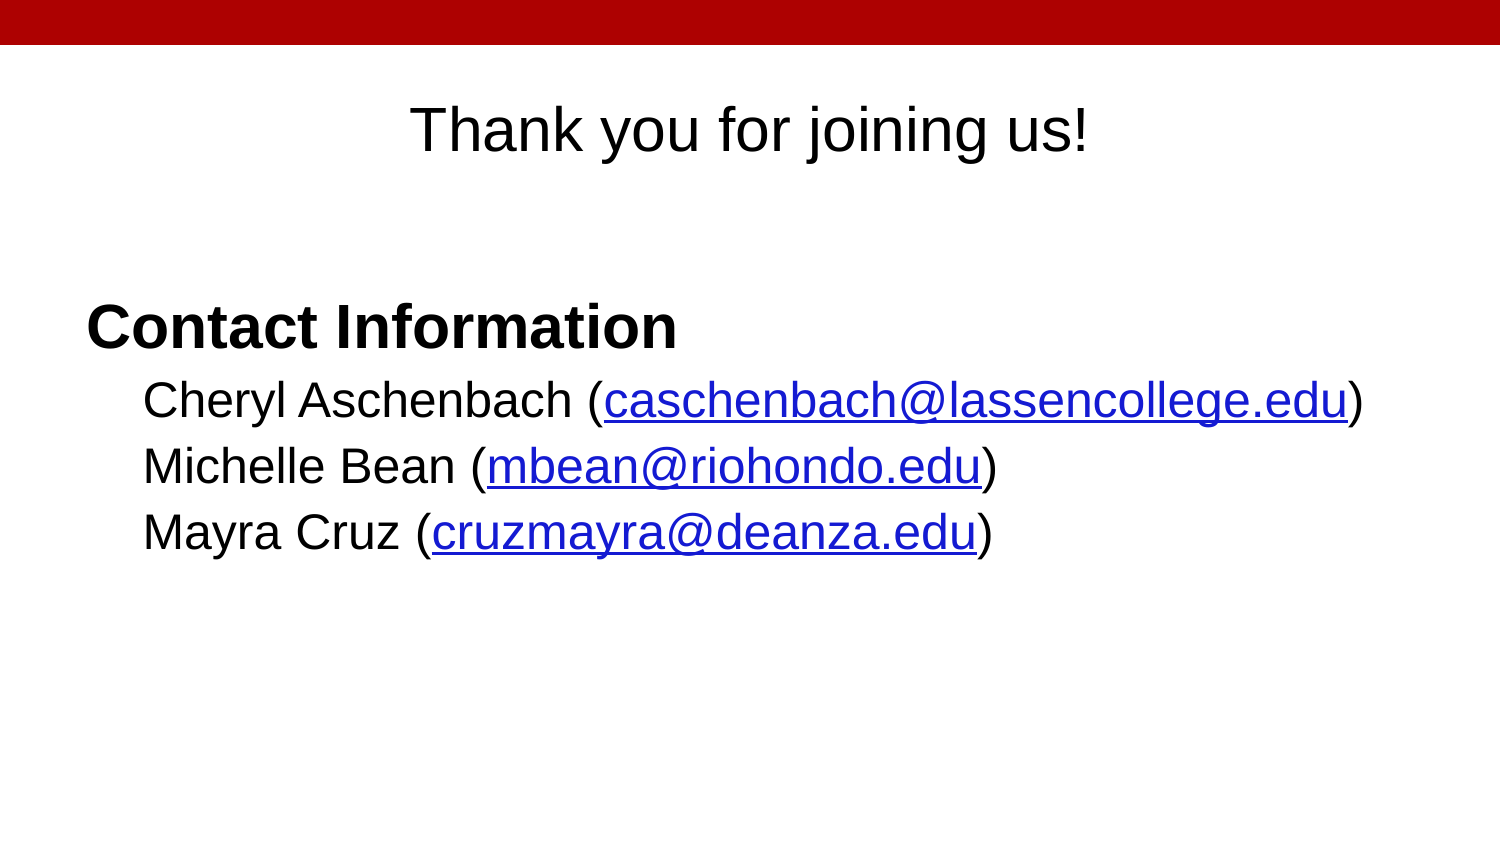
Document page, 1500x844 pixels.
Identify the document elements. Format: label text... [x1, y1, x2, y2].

title Thank you for joining us! [75, 65, 1425, 188]
list Contact Information Cheryl Aschenbach (caschenbach@lassencollege.edu) Michelle Bean (mbean@riohondo.edu) Mayra Cruz (cruzmayra@deanza.edu) [75, 196, 1486, 797]
